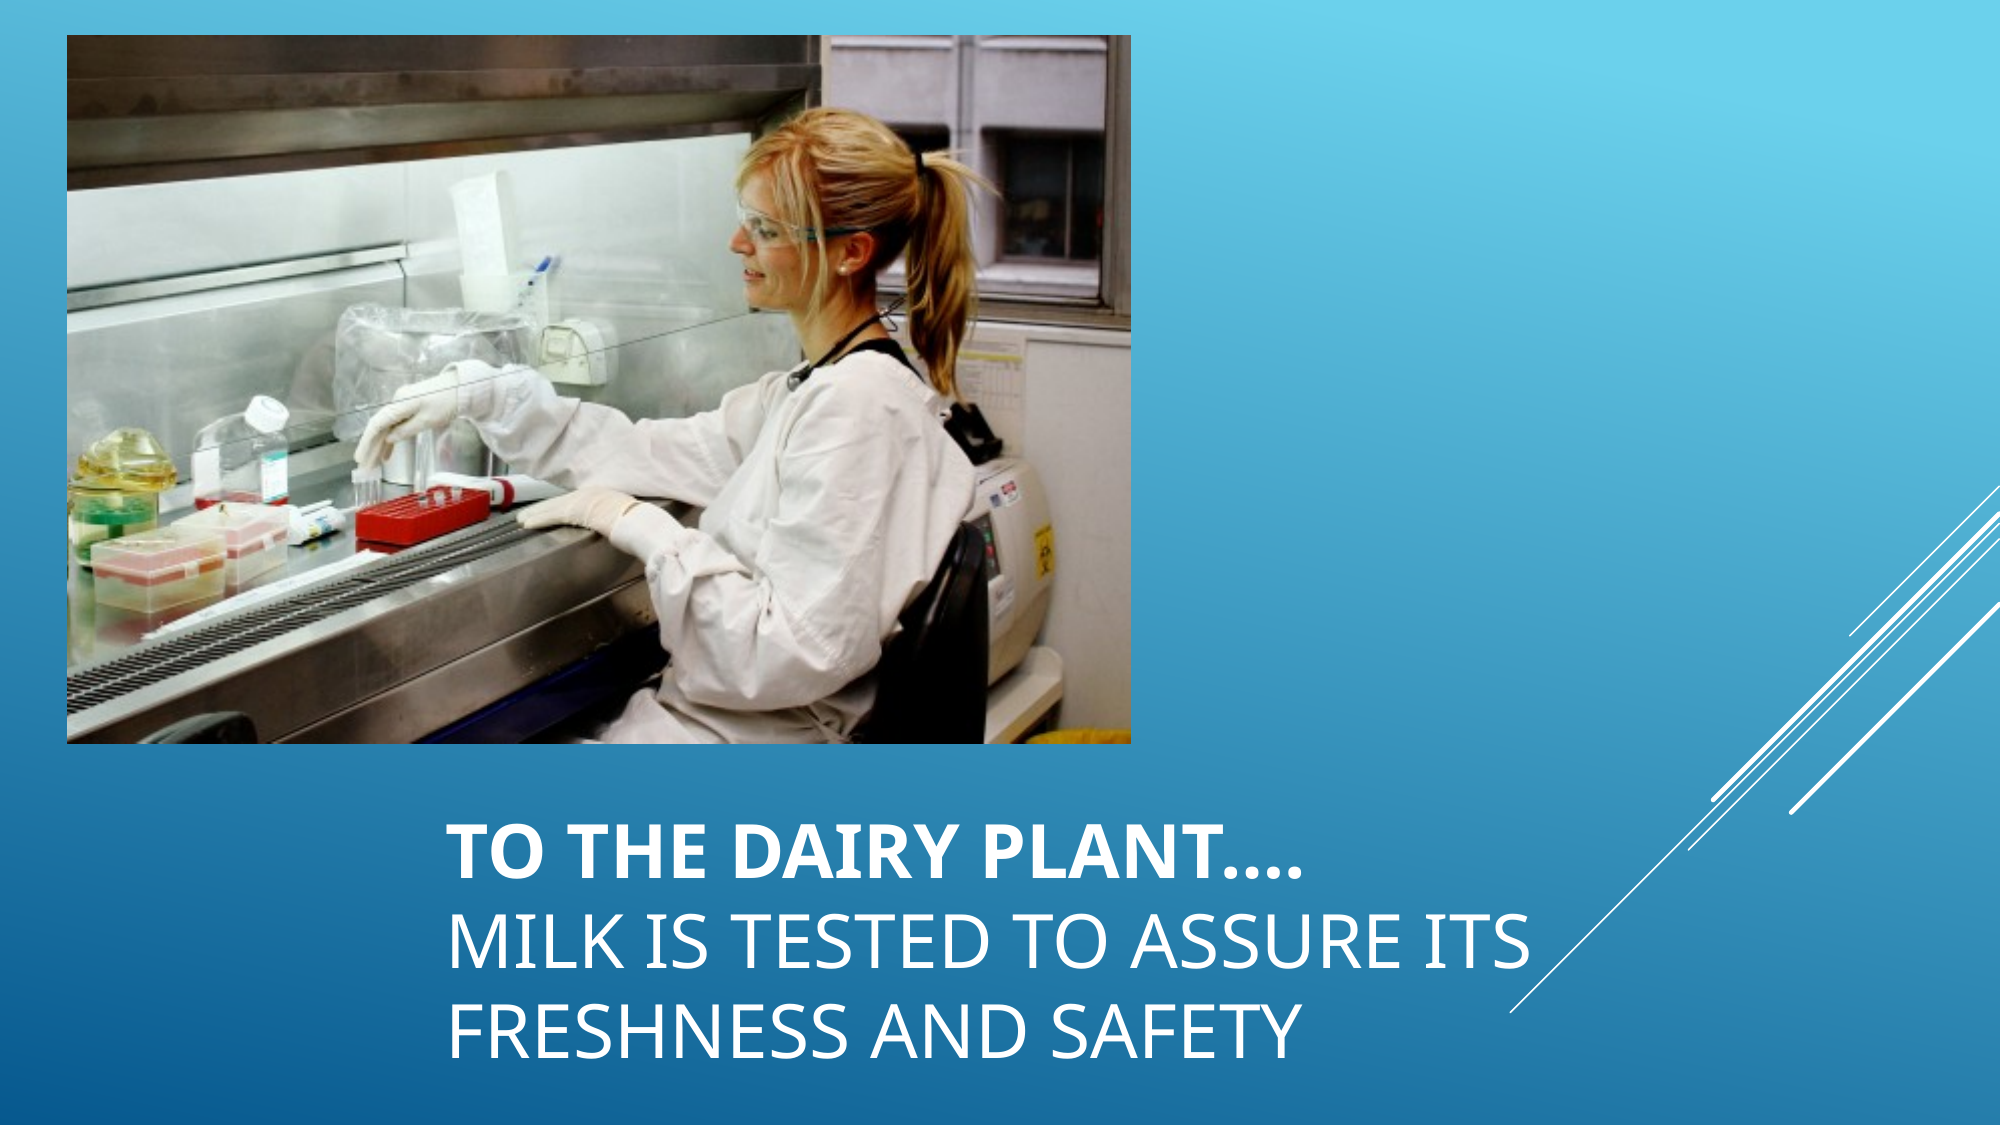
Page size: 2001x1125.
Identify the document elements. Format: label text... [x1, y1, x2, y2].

title To the Dairy Plant…. milk is tested to assure its freshness and safety [430, 768, 1831, 1108]
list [67, 35, 1131, 745]
